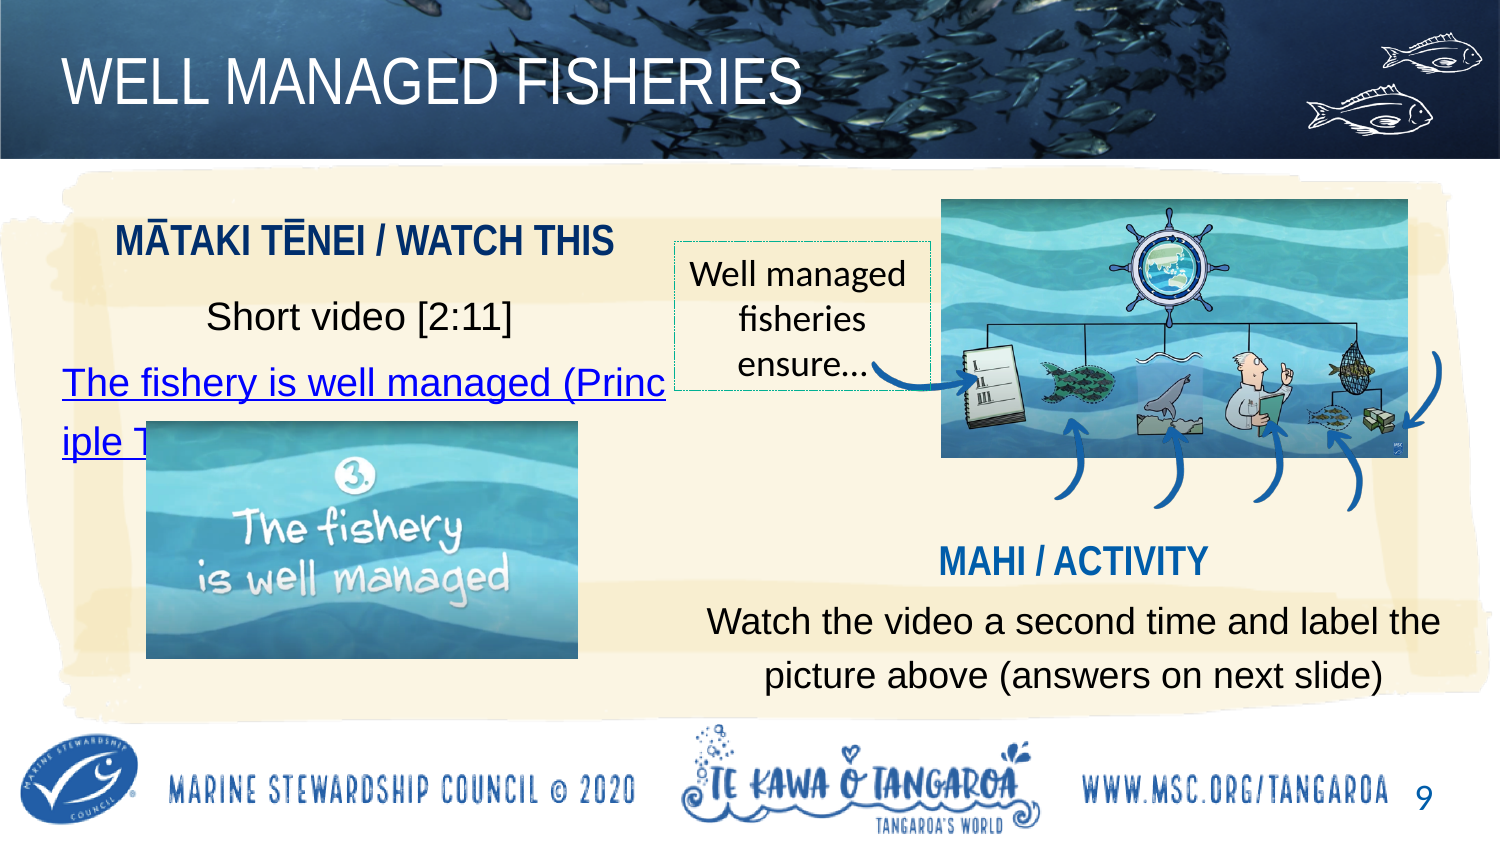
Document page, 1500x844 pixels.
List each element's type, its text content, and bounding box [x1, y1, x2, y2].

title WELL MANAGED FISHERIES [46, 15, 1425, 87]
picture [0, 0, 1500, 844]
